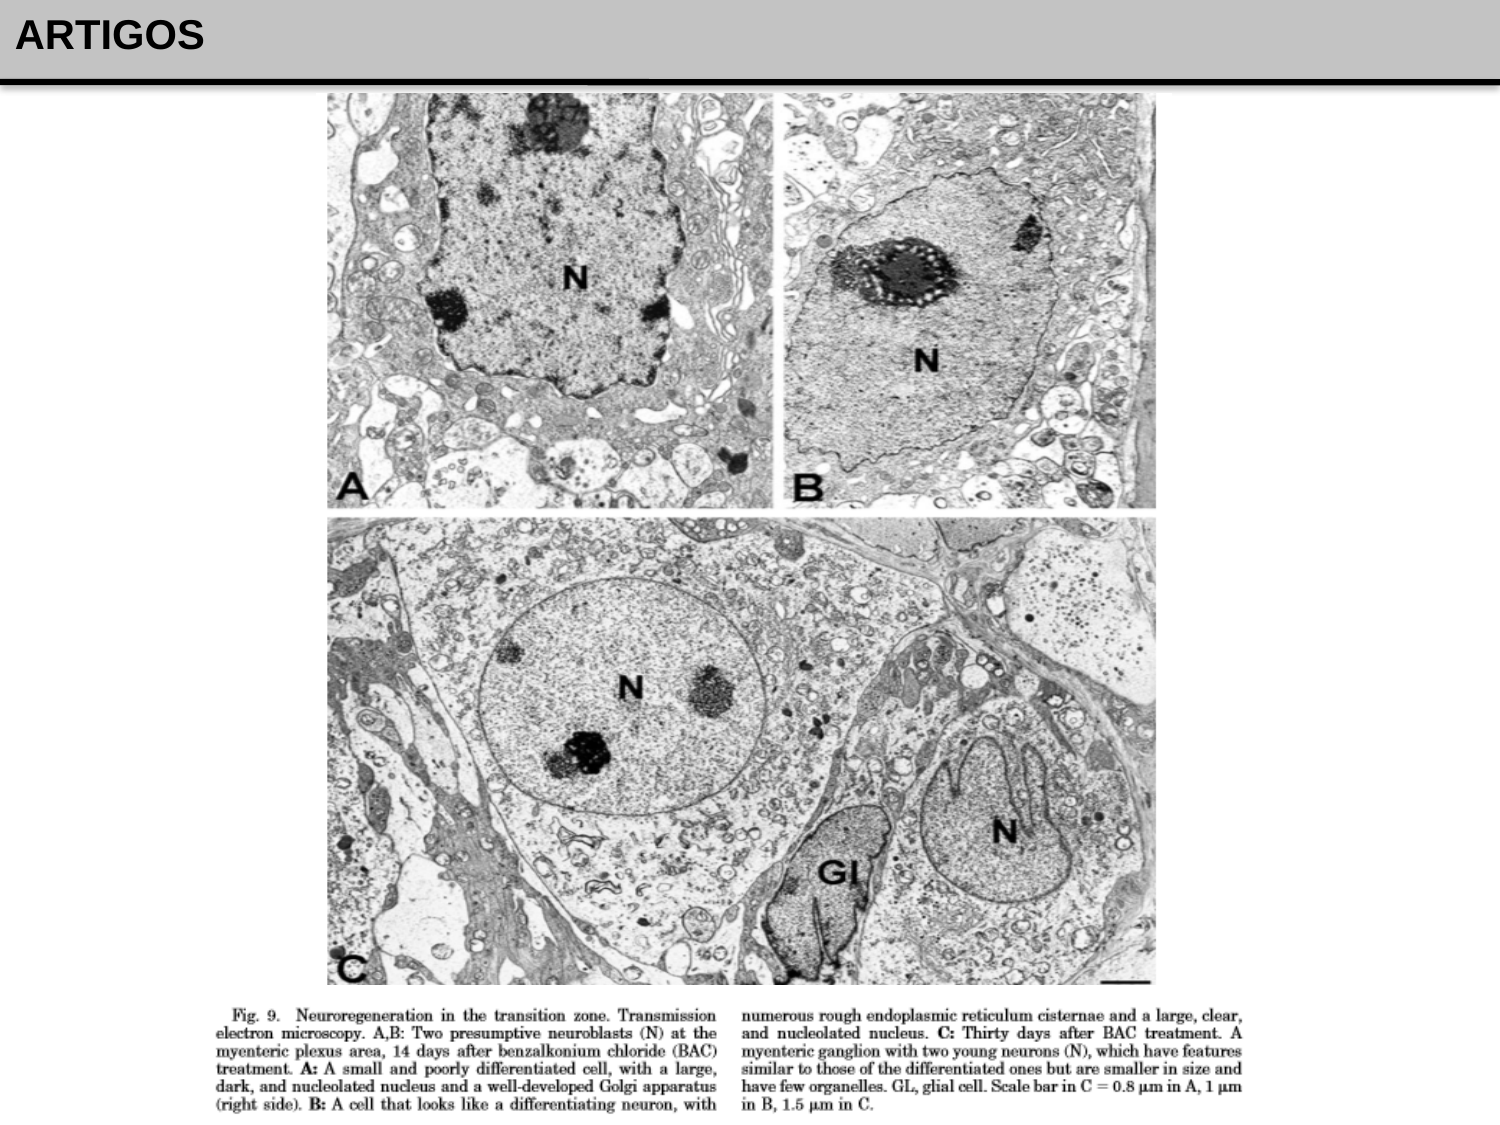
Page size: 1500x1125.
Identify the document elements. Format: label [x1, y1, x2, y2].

picture [0, 0, 1500, 81]
picture [210, 994, 1251, 1125]
picture [316, 93, 1173, 985]
